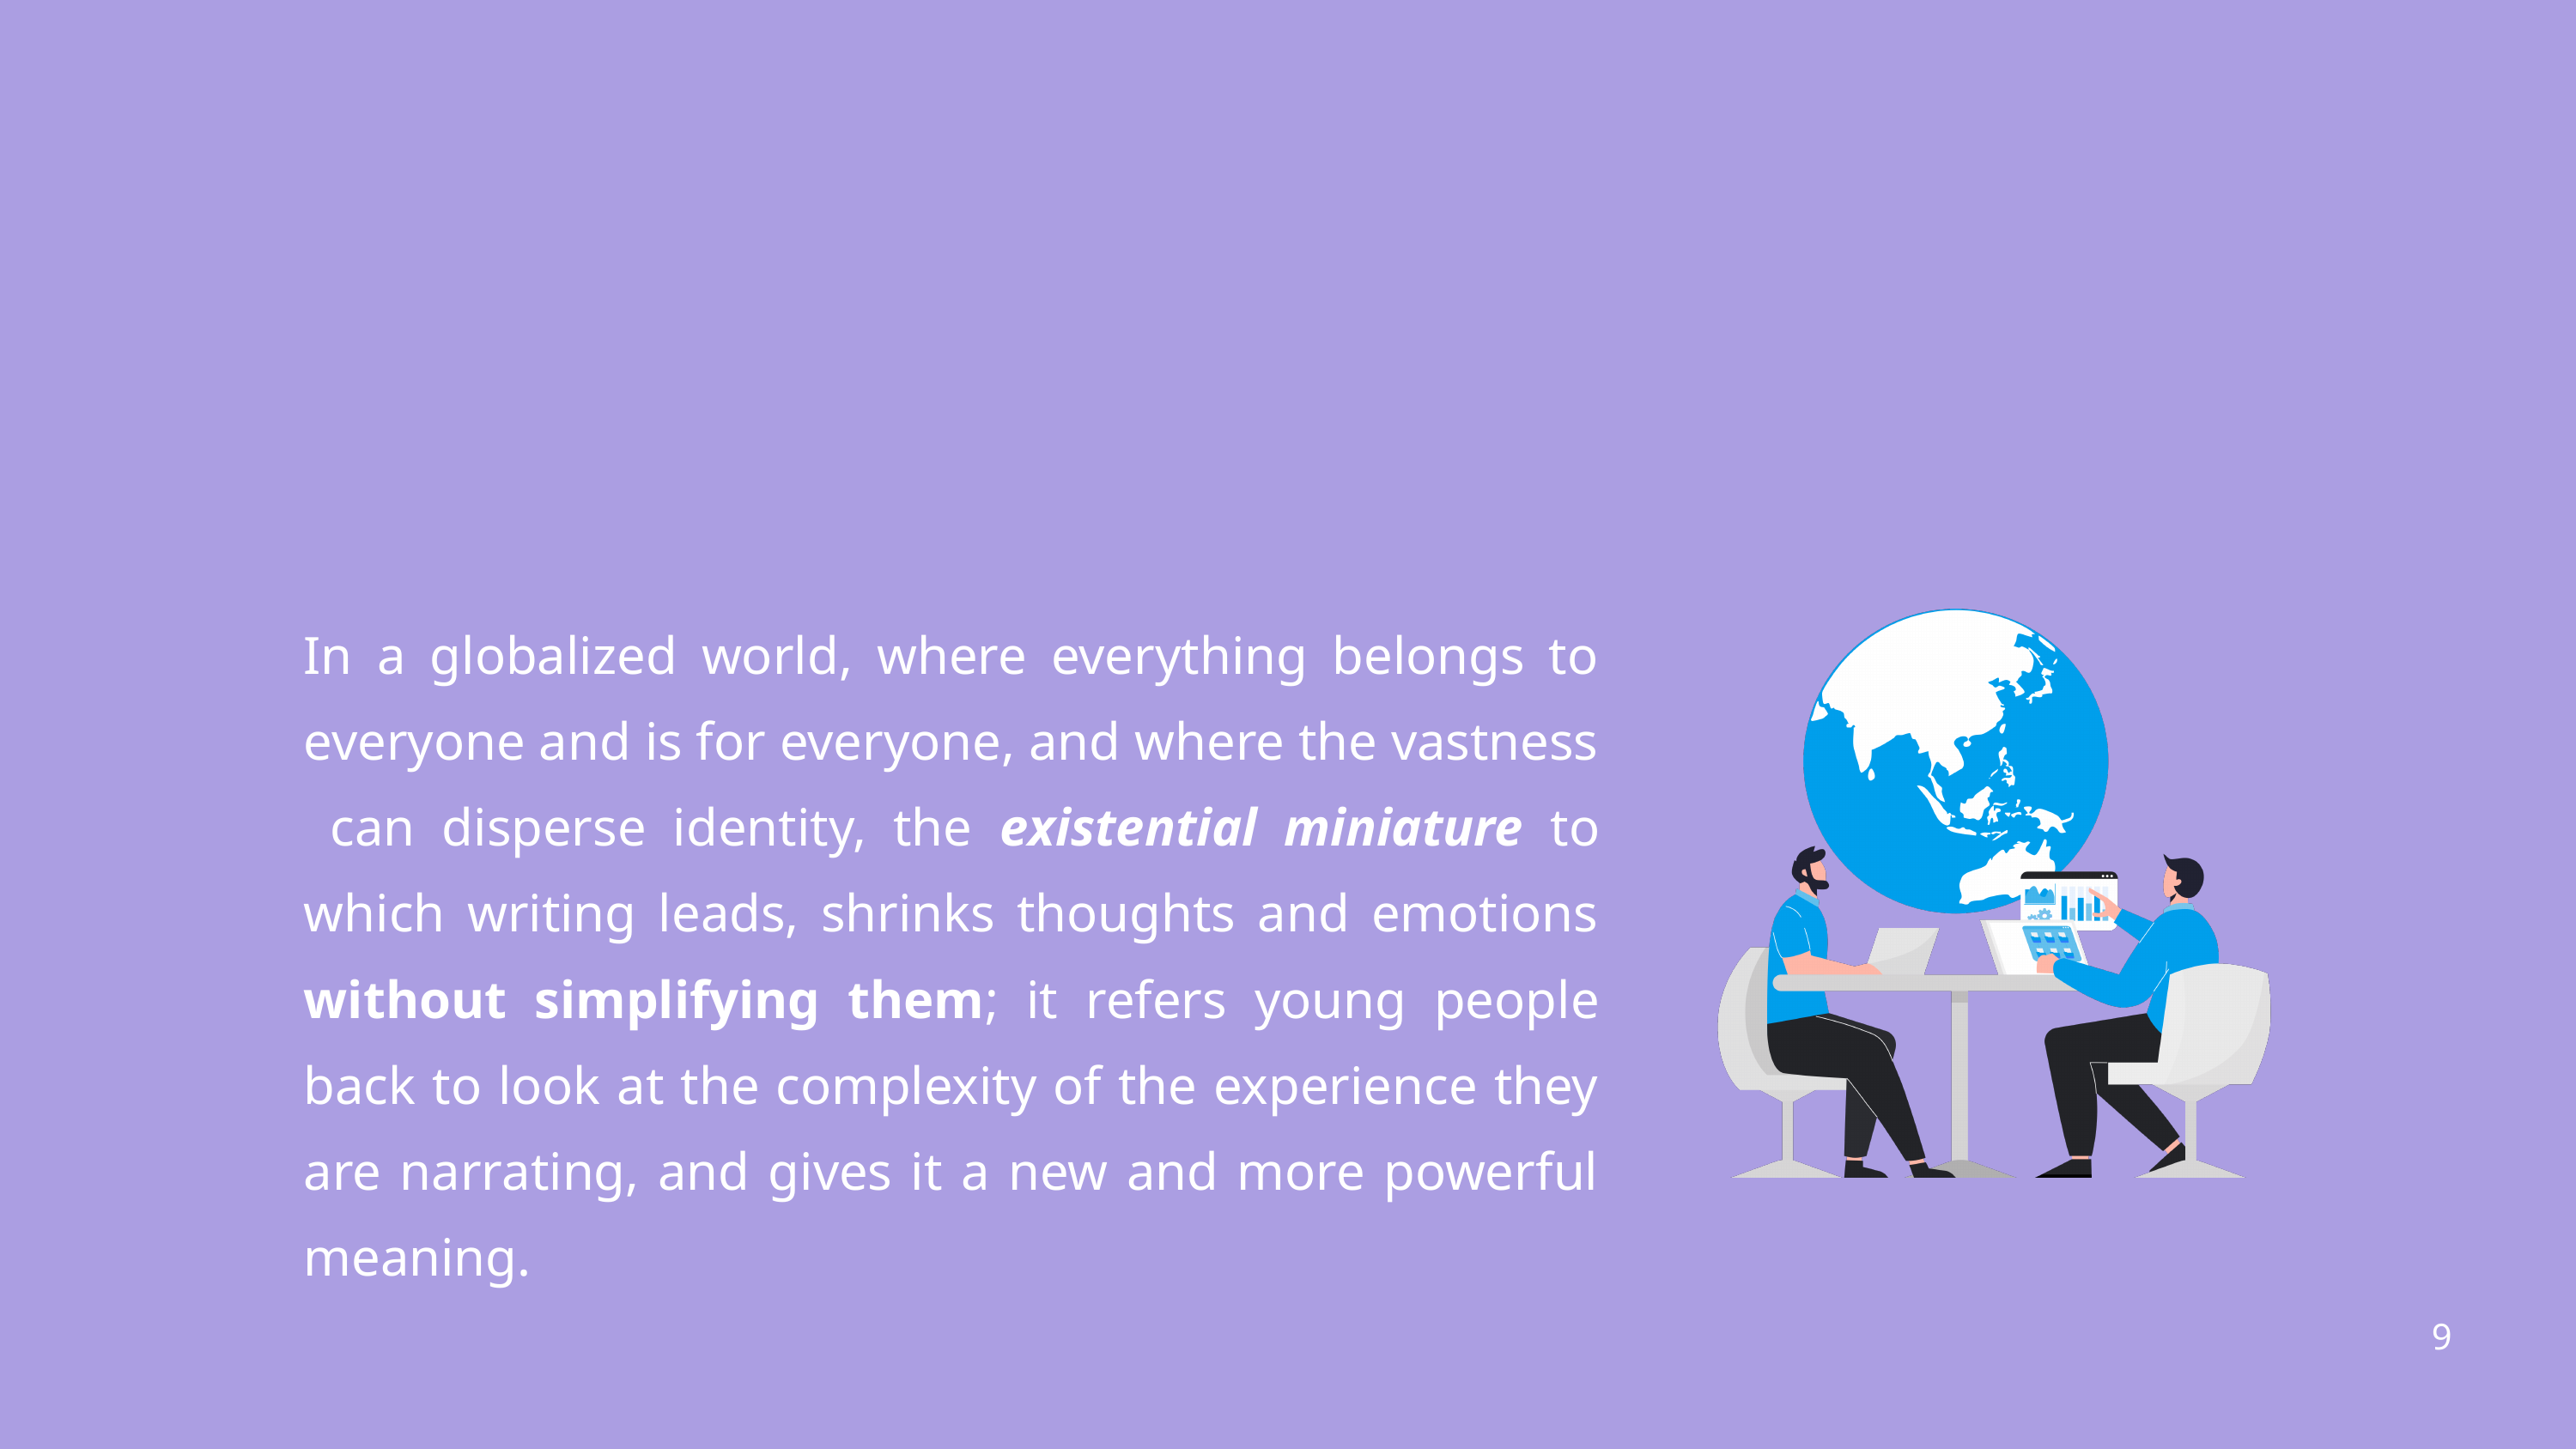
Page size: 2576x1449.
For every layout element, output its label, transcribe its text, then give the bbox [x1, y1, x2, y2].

text_box In a globalized world, where everything belongs to everyone and is for everyone, and where the vastness can disperse identity, the existential miniature to which writing leads, shrinks thoughts and emotions without simplifying them; it refers young people back to look at the complexity of the experience they are narrating, and gives it a new and more powerful meaning. [303, 597, 1601, 1287]
text_box [1716, 597, 2275, 1178]
text_box 9 [2431, 1296, 2453, 1357]
